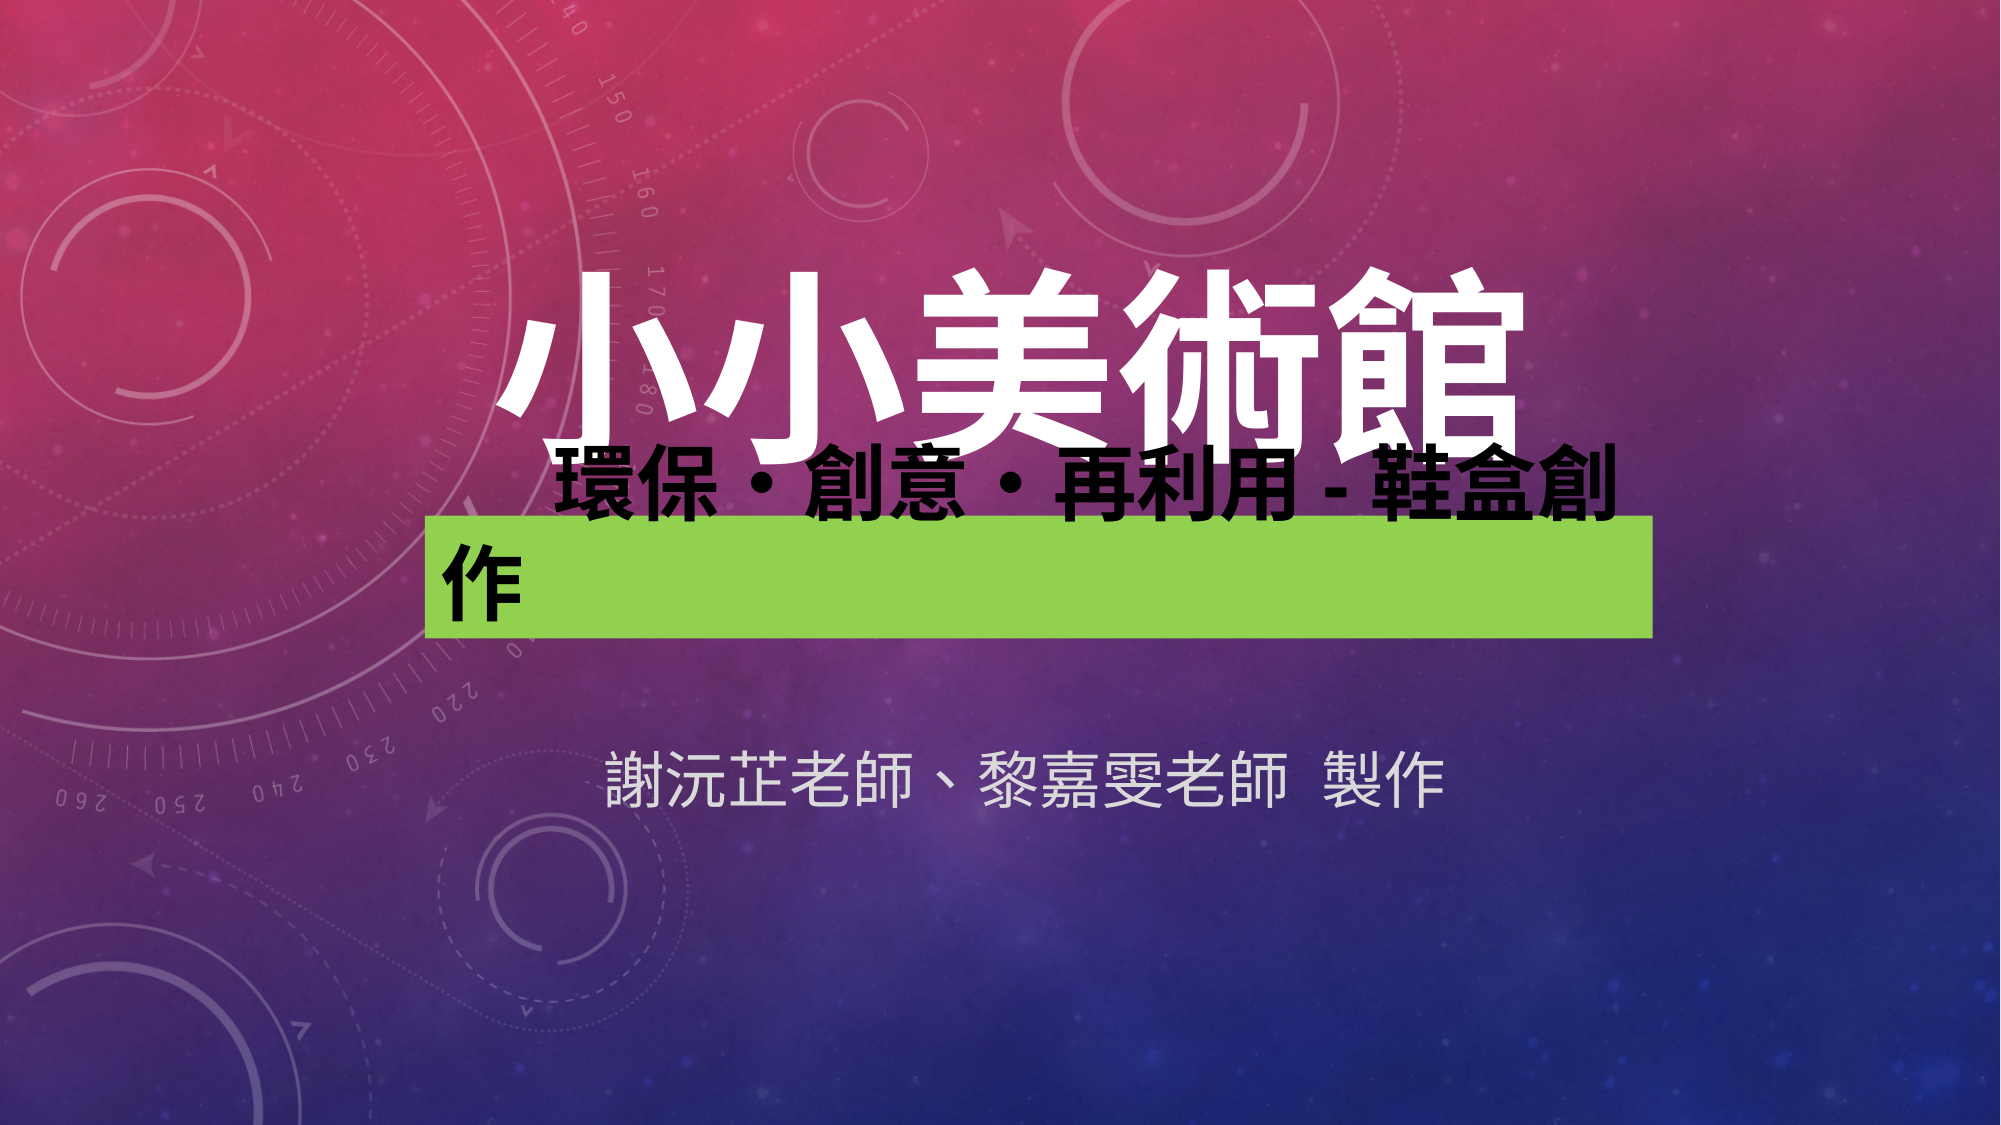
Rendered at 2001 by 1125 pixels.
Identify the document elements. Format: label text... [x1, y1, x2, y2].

subtitle 謝沅芷老師、黎嘉雯老師 製作 [587, 734, 1532, 834]
picture [0, 0, 2001, 1125]
title 小小美術館 [397, 248, 1626, 496]
text_box 環保‧創意‧再利用-鞋盒創作 [424, 515, 1653, 639]
